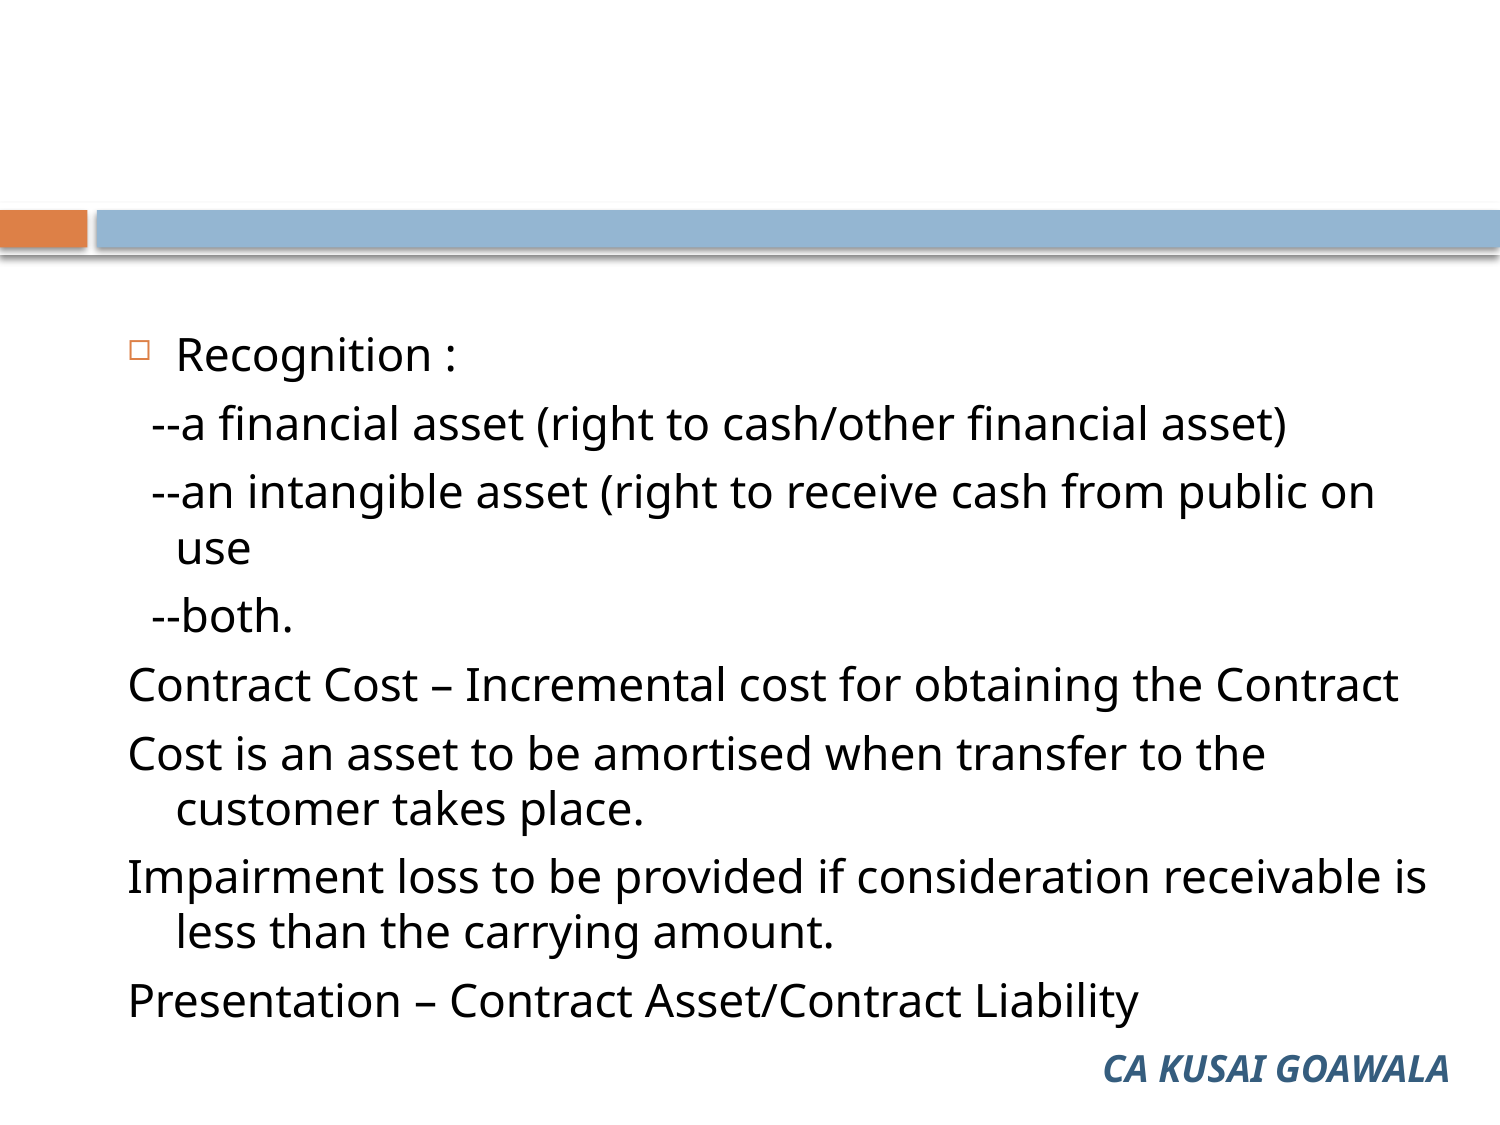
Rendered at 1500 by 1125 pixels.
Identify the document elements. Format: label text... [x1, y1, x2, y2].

list Recognition : --a financial asset (right to cash/other financial asset) --an intangible asset (right to receive cash from public on use --both. Contract Cost – Incremental cost for obtaining the Contract Cost is an asset to be amortised when transfer to the customer takes place. Impairment loss to be provided if consideration receivable is less than the carrying amount. Presentation – Contract Asset/Contract Liability [112, 249, 1463, 1035]
text_box CA KUSAI GOAWALA [1087, 1037, 1475, 1098]
